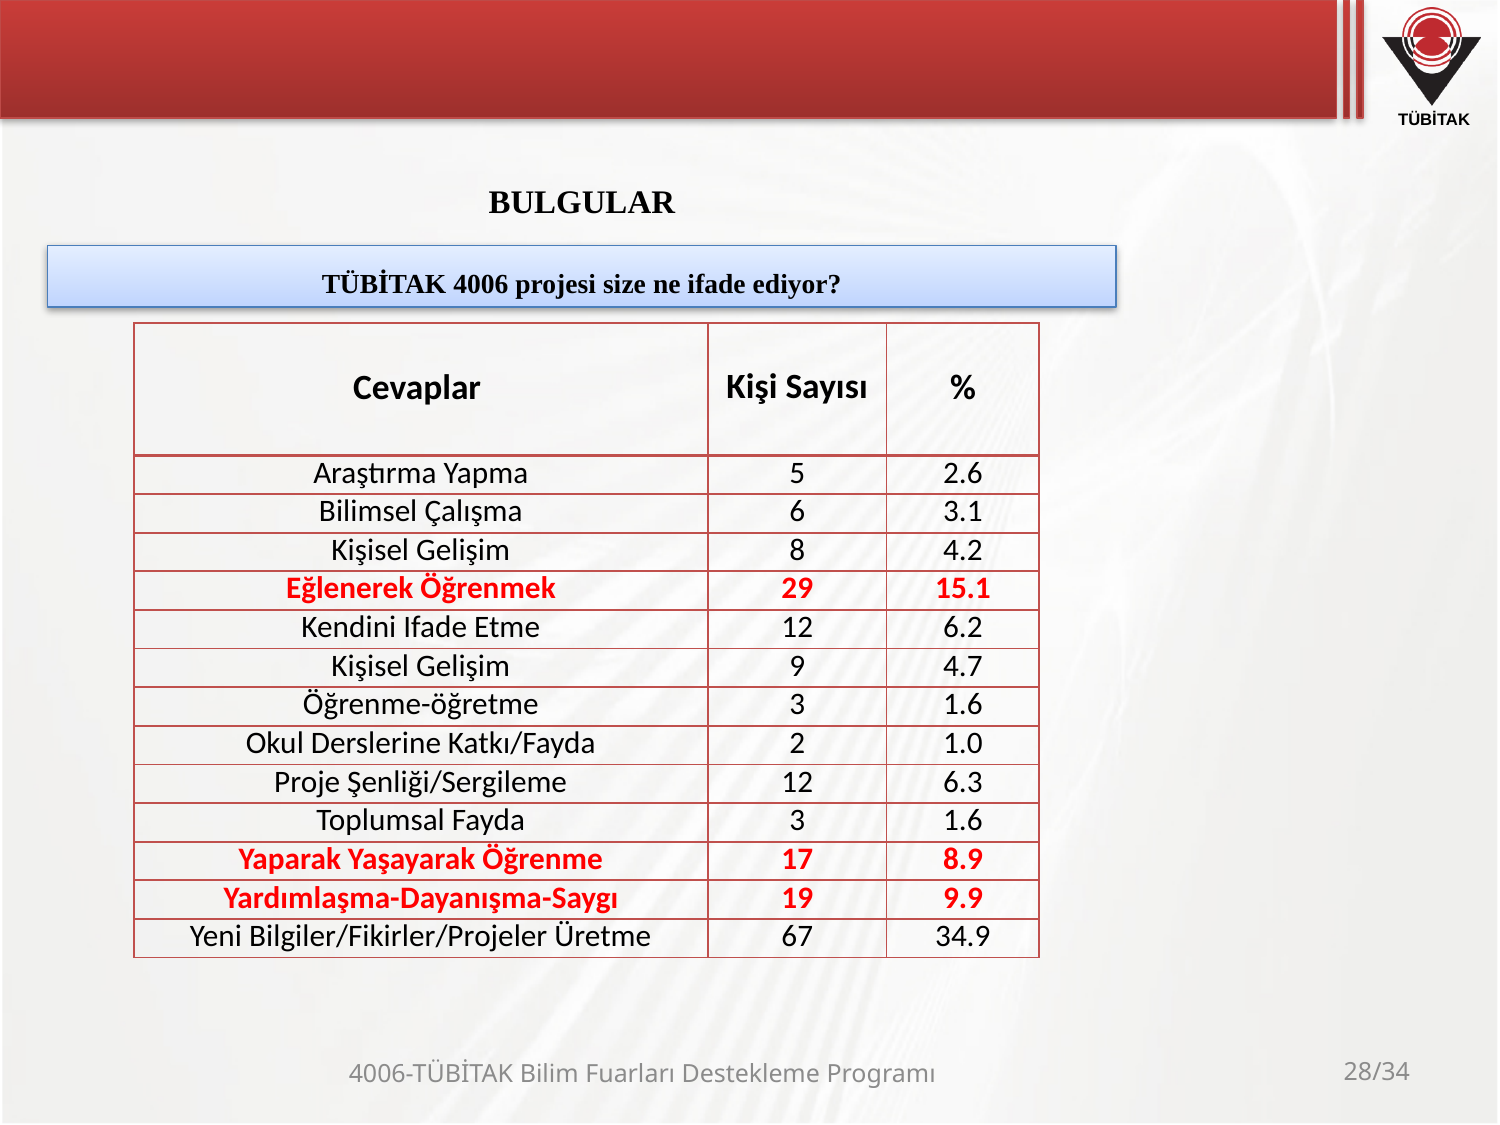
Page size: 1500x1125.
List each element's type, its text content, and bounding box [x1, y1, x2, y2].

list TÜBİTAK 4006 projesi size ne ifade ediyor? [47, 245, 1117, 308]
table_cell 8.9 [887, 843, 1038, 879]
table_cell 12 [709, 765, 886, 802]
table_cell Eğlenerek Öğrenmek [135, 572, 707, 609]
picture [1, 0, 1499, 1125]
slide_number 28/34 [1074, 1042, 1425, 1103]
table_cell 1.0 [887, 727, 1038, 764]
table_cell Okul Derslerine Katkı/Fayda [135, 727, 707, 764]
table_cell 12 [709, 611, 886, 648]
table_cell 15.1 [887, 572, 1038, 609]
table_cell 34.9 [887, 920, 1038, 957]
table_cell 1.6 [887, 804, 1038, 841]
table_cell 1.6 [887, 688, 1038, 725]
table_cell 3 [709, 804, 886, 841]
table_cell 6 [709, 495, 886, 532]
table_header % [887, 324, 1038, 454]
table_cell 3 [709, 688, 886, 725]
table_cell 29 [709, 572, 886, 609]
table_header Cevaplar [135, 324, 707, 454]
table_cell Yeni Bilgiler/Fikirler/Projeler Üretme [135, 920, 707, 957]
title BULGULAR [75, 153, 1089, 229]
table_cell 2 [709, 727, 886, 764]
table_header Kişi Sayısı [709, 324, 886, 454]
table_cell Kişisel Gelişim [135, 649, 707, 686]
table_cell Öğrenme-öğretme [135, 688, 707, 725]
table_cell Kişisel Gelişim [135, 534, 707, 570]
table_cell 2.6 [887, 457, 1038, 493]
table_cell 9 [709, 649, 886, 686]
table_cell Araştırma Yapma [135, 457, 707, 493]
table_cell 4.7 [887, 649, 1038, 686]
table_cell Proje Şenliği/Sergileme [135, 765, 707, 802]
table_cell 6.3 [887, 765, 1038, 802]
table_cell 4.2 [887, 534, 1038, 570]
table_cell 8 [709, 534, 886, 570]
table_cell Toplumsal Fayda [135, 804, 707, 841]
table_cell 9.9 [887, 881, 1038, 918]
table_cell Yaparak Yaşayarak Öğrenme [135, 843, 707, 879]
table_cell 67 [709, 920, 886, 957]
table_cell 19 [709, 881, 886, 918]
table_cell 17 [709, 843, 886, 879]
footer 4006-TÜBİTAK Bilim Fuarları Destekleme Programı [134, 1042, 1074, 1103]
table_cell 3.1 [887, 495, 1038, 532]
table_cell Bilimsel Çalışma [135, 495, 707, 532]
table_cell 6.2 [887, 611, 1038, 648]
table_cell Yardımlaşma-Dayanışma-Saygı [135, 881, 707, 918]
table_cell Kendini Ifade Etme [135, 611, 707, 648]
table_cell 5 [709, 457, 886, 493]
